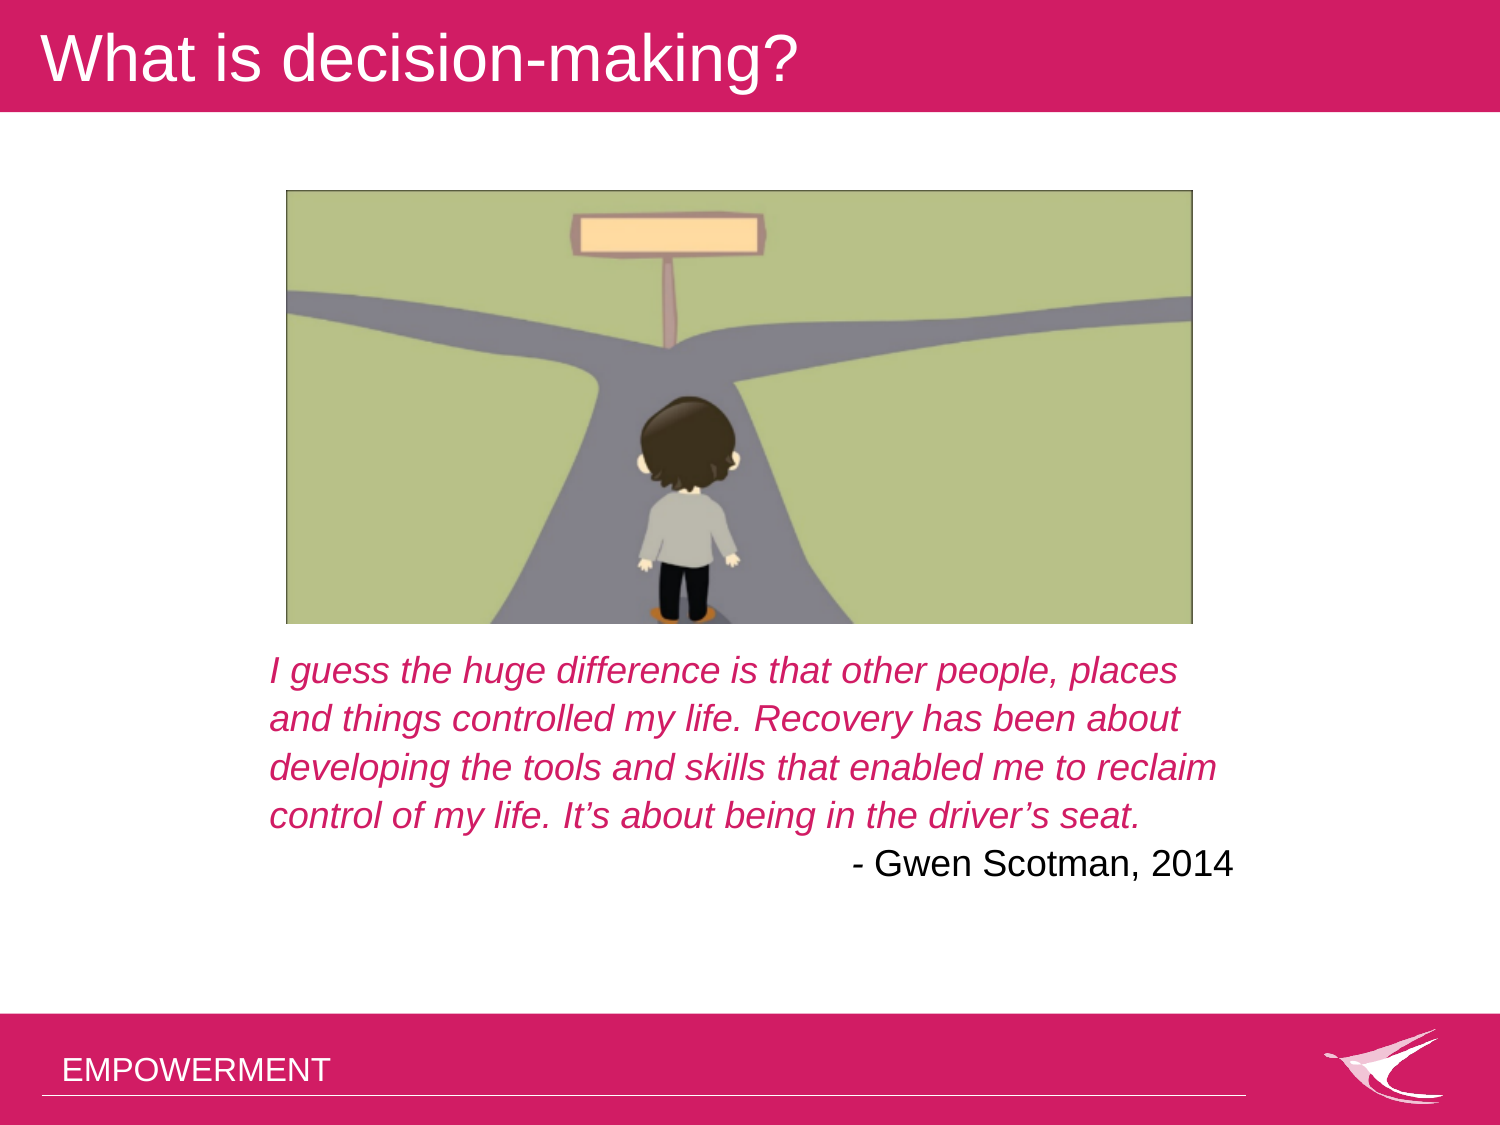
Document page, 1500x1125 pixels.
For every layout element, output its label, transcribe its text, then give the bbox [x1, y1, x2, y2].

text_box I guess the huge difference is that other people, places and things controlled my life. Recovery has been about developing the tools and skills that enabled me to reclaim control of my life. It’s about being in the driver’s seat. - Gwen Scotman, 2014 [254, 635, 1249, 892]
picture [1324, 1029, 1443, 1104]
text_box What is decision-making? [25, 7, 1320, 120]
text_box EMPOWERMENT [46, 1041, 662, 1102]
picture [285, 190, 1193, 624]
